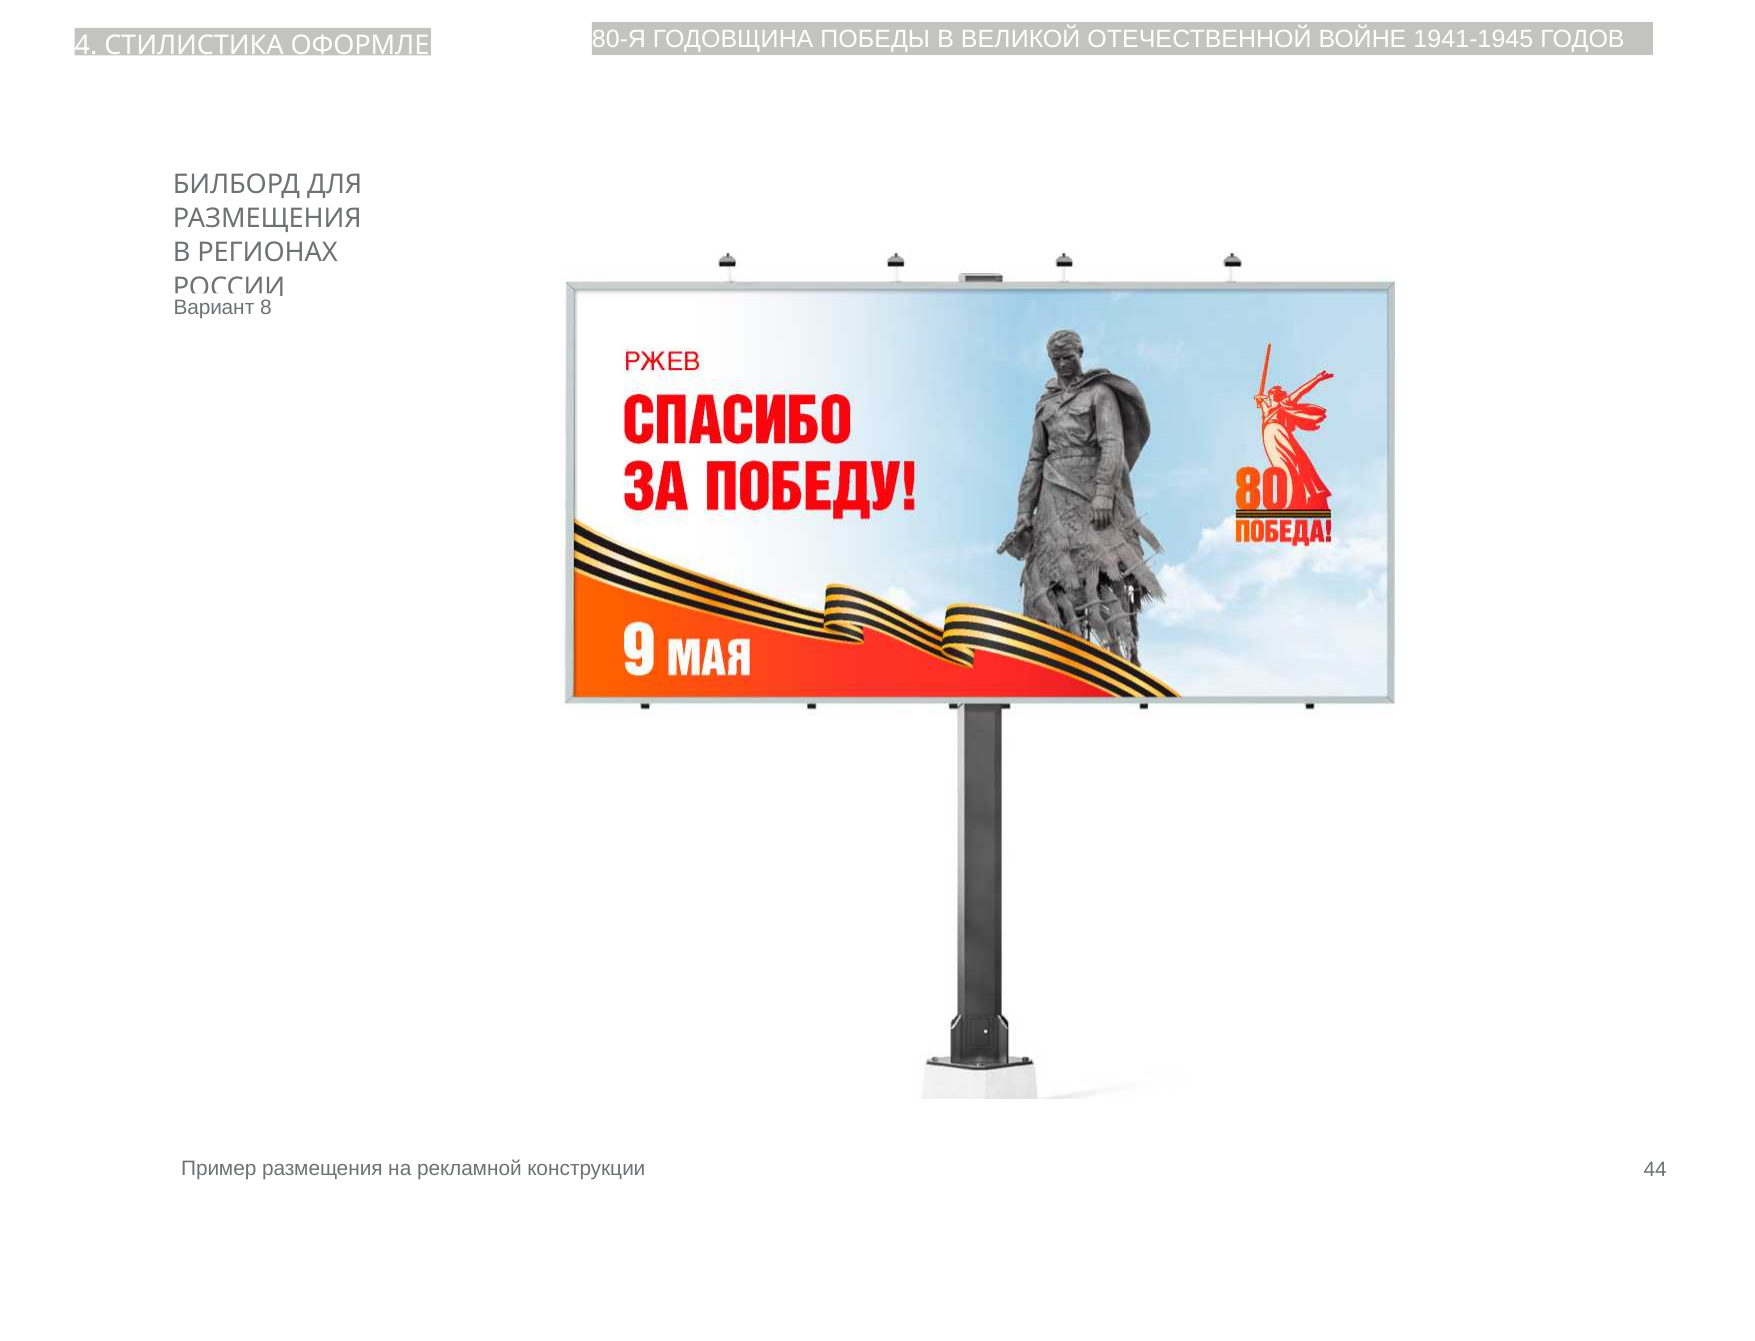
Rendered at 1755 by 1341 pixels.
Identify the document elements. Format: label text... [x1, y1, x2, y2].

text_box 80-Я ГОДОВЩИНА ПОБЕДЫ В ВЕЛИКОЙ ОТЕЧЕСТВЕННОЙ ВОЙНЕ 1941-1945 ГОДОВ [591, 22, 1653, 55]
text_box Вариант 8 [173, 293, 277, 320]
picture [560, 252, 1396, 1100]
text_box Пример размещения на рекламной конструкции [180, 1154, 661, 1181]
text_box БИЛБОРД ДЛЯ РАЗМЕЩЕНИЯ В РЕГИОНАХ РОССИИ [172, 163, 416, 262]
text_box 44 [1643, 1155, 1672, 1177]
text_box 4. СТИЛИСТИКА ОФОРМЛЕНИЯ [74, 27, 431, 56]
